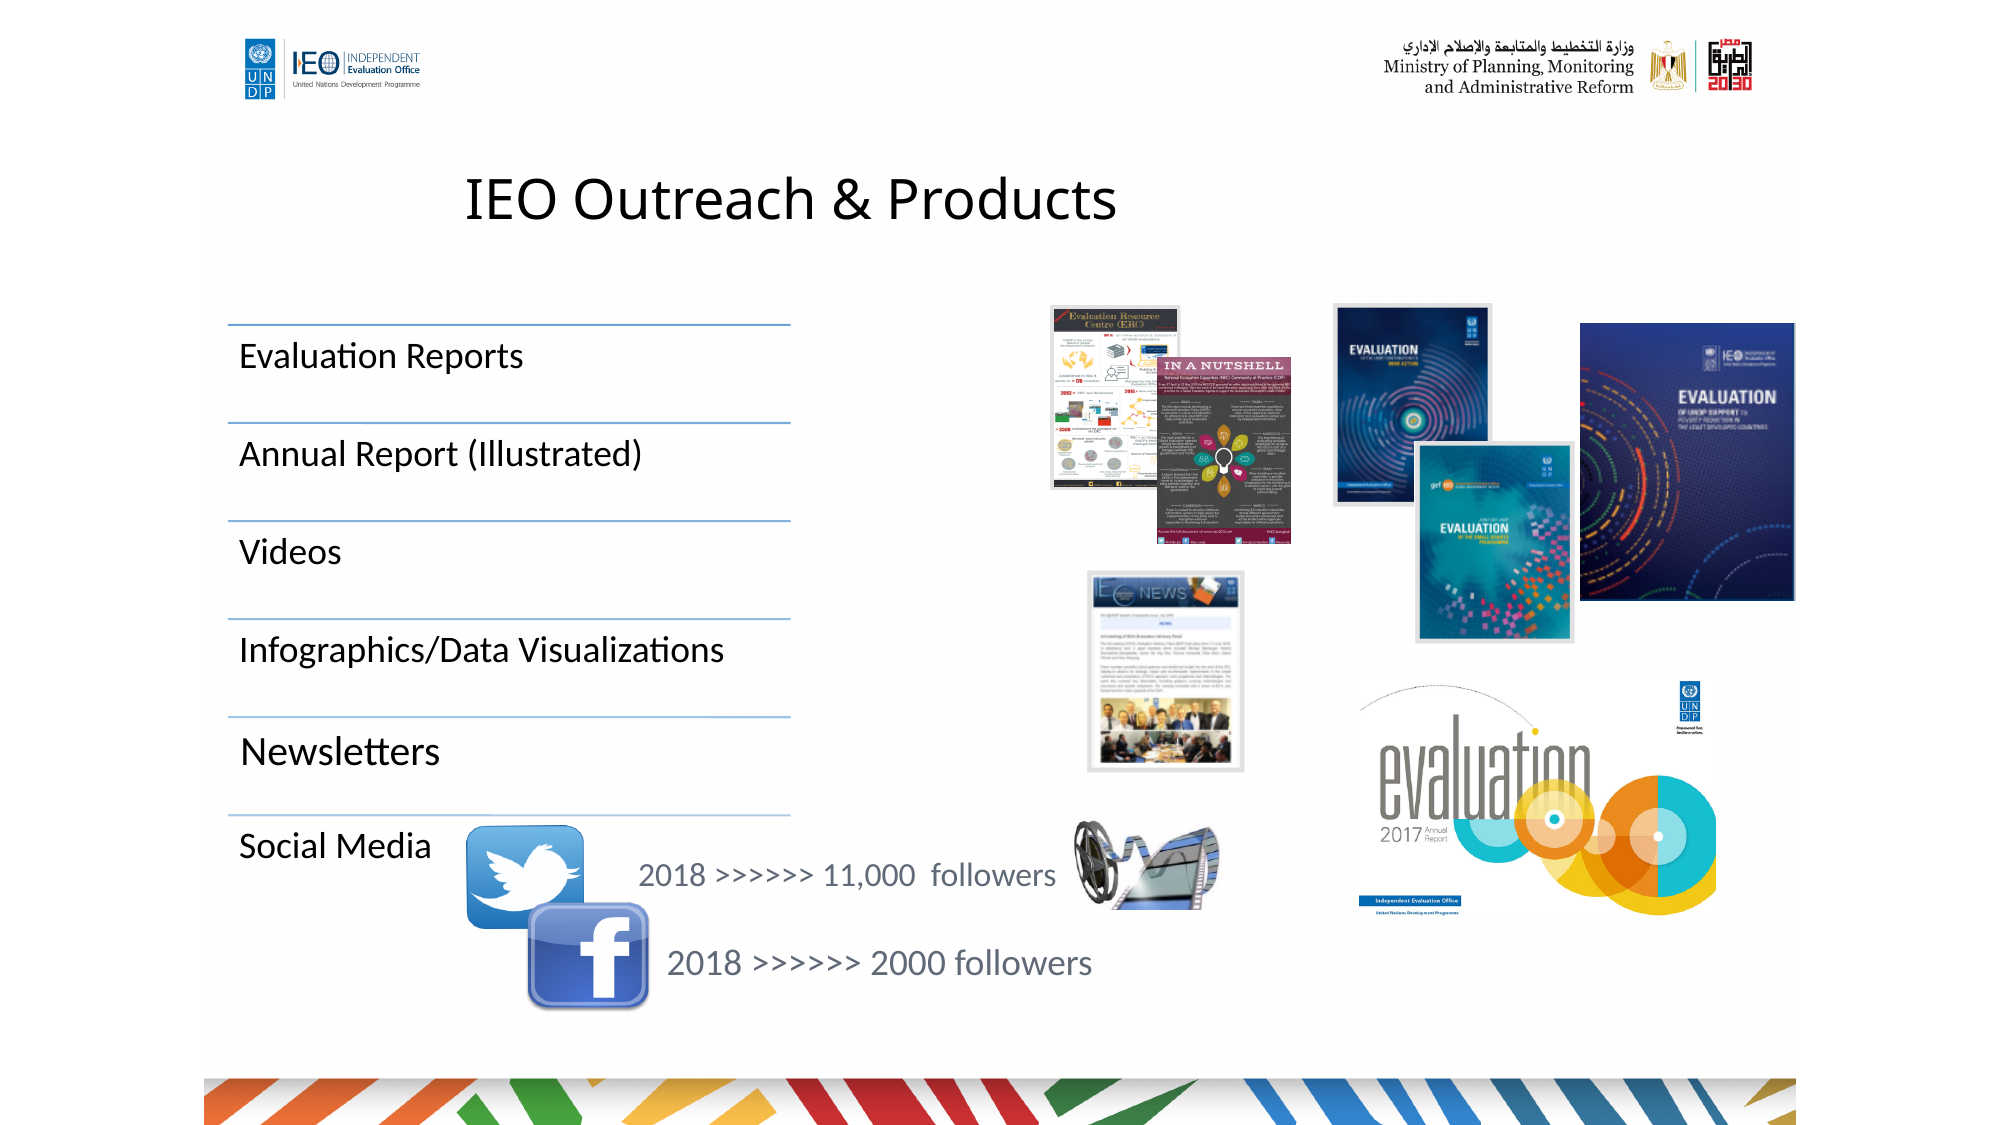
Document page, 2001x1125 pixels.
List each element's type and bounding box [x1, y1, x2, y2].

text_box [466, 825, 1418, 1015]
text_box [227, 324, 791, 914]
picture [204, 0, 1796, 1125]
